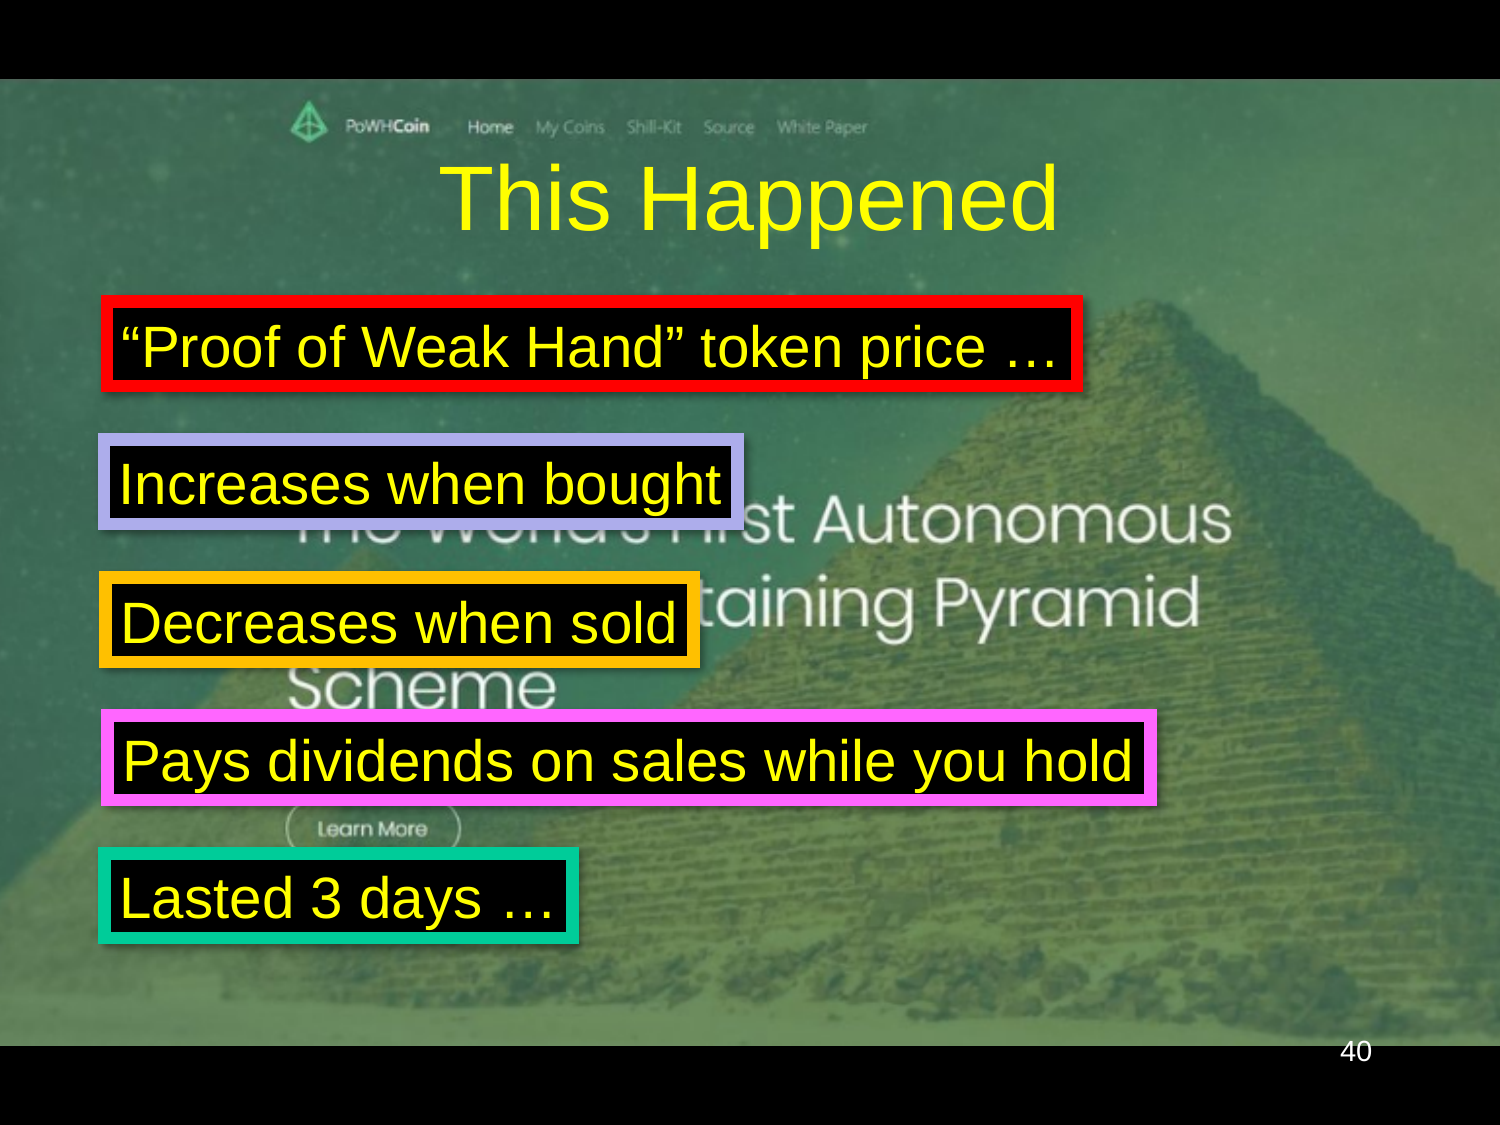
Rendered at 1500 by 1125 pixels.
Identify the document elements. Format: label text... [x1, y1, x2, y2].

slide_number 40 [1074, 1053, 1388, 1101]
picture [0, 78, 1500, 1047]
